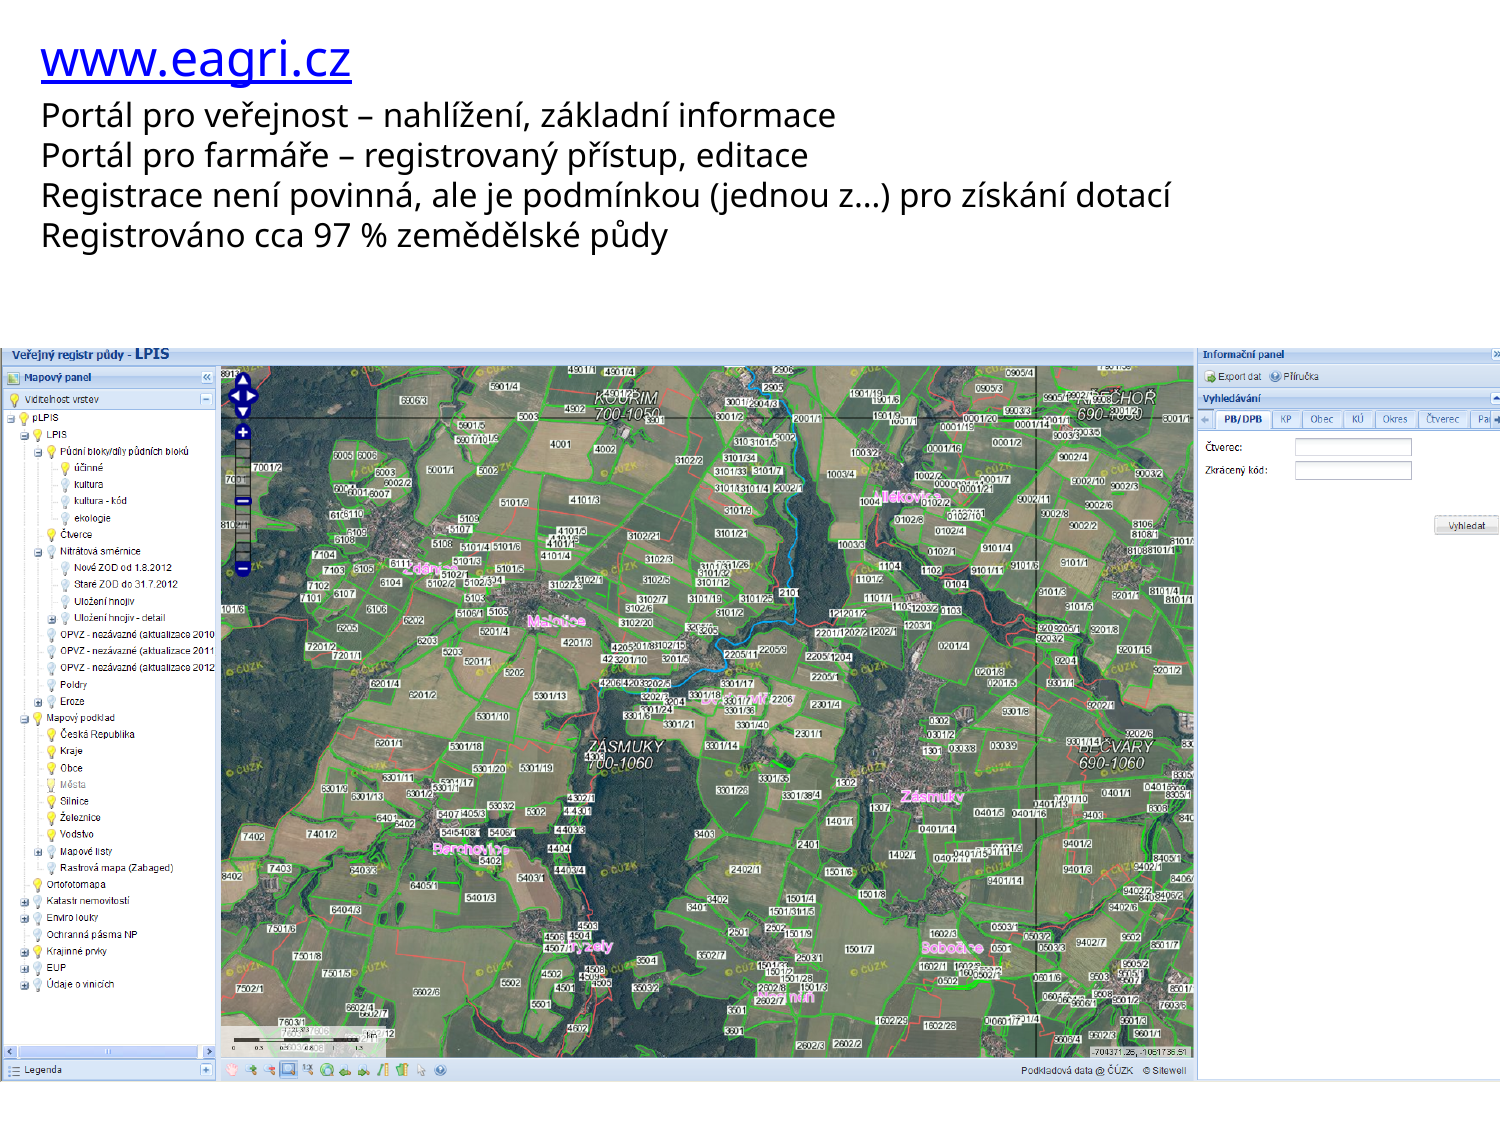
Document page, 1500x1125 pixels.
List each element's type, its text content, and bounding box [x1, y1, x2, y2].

picture [0, 347, 1500, 1082]
text_box www.eagri.cz Portál pro veřejnost – nahlížení, základní informace Portál pro farmáře – registrovaný přístup, editace Registrace není povinná, ale je podmínkou (jednou z…) pro získání dotací Registrováno cca 97 % zemědělské půdy [25, 18, 1408, 262]
